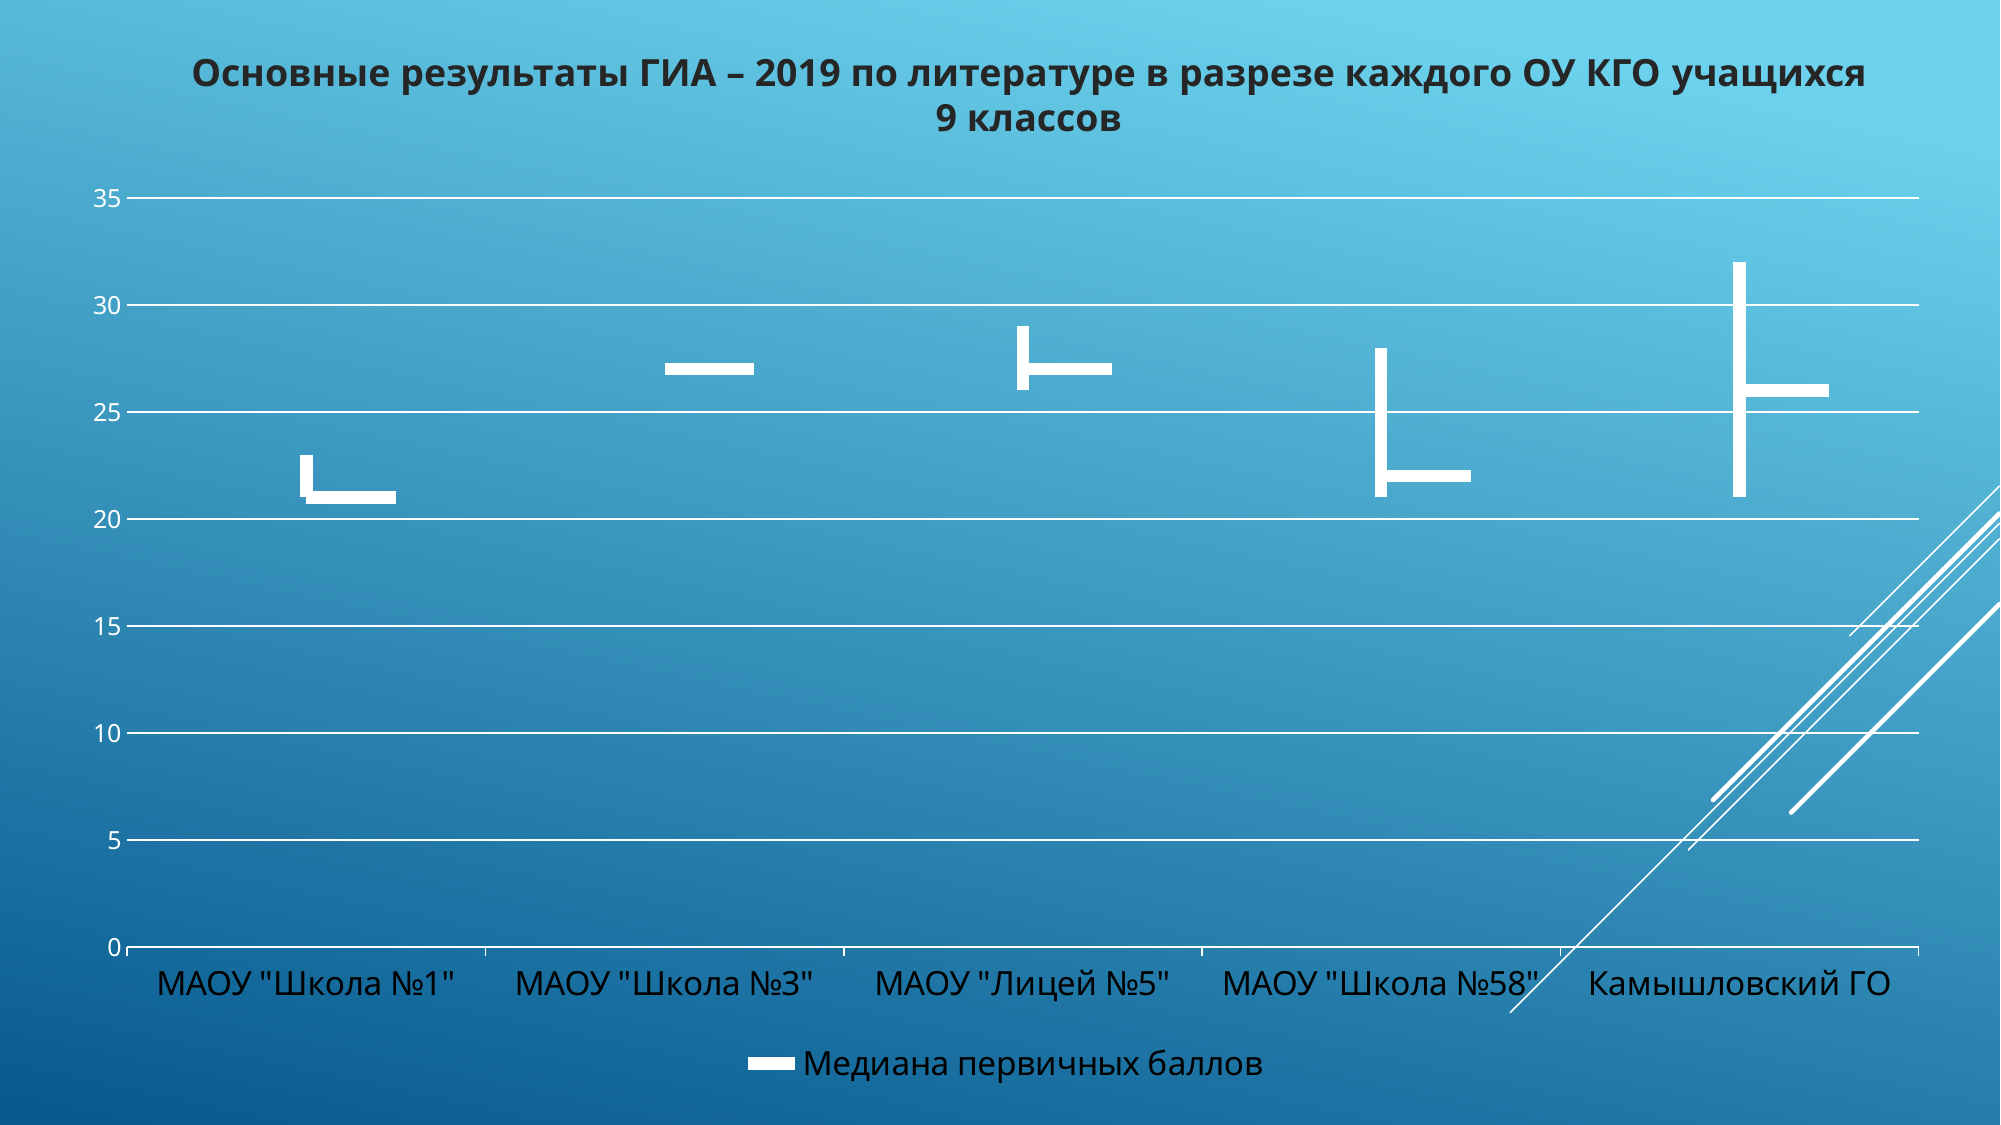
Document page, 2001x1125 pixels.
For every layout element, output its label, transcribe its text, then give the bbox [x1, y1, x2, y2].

chart [54, 161, 1957, 1093]
text_box Основные результаты ГИА – 2019 по литературе в разрезе каждого ОУ КГО учащихся 9 классов [161, 41, 1898, 161]
